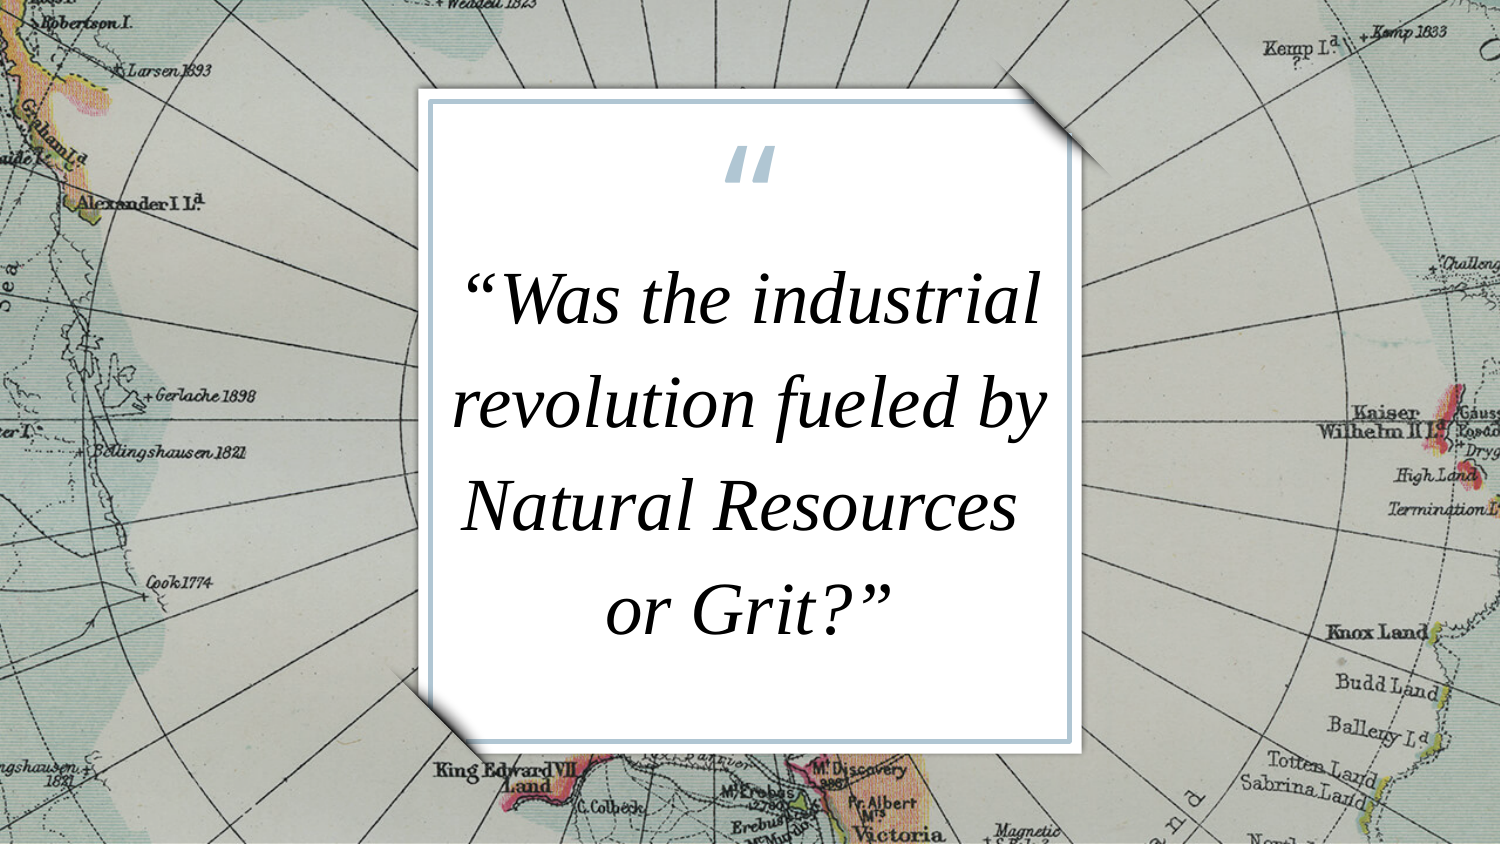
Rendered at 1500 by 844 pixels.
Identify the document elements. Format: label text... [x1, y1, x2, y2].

list “Was the industrial revolution fueled by Natural Resources or Grit?” [435, 208, 1065, 677]
picture [0, 0, 1500, 844]
